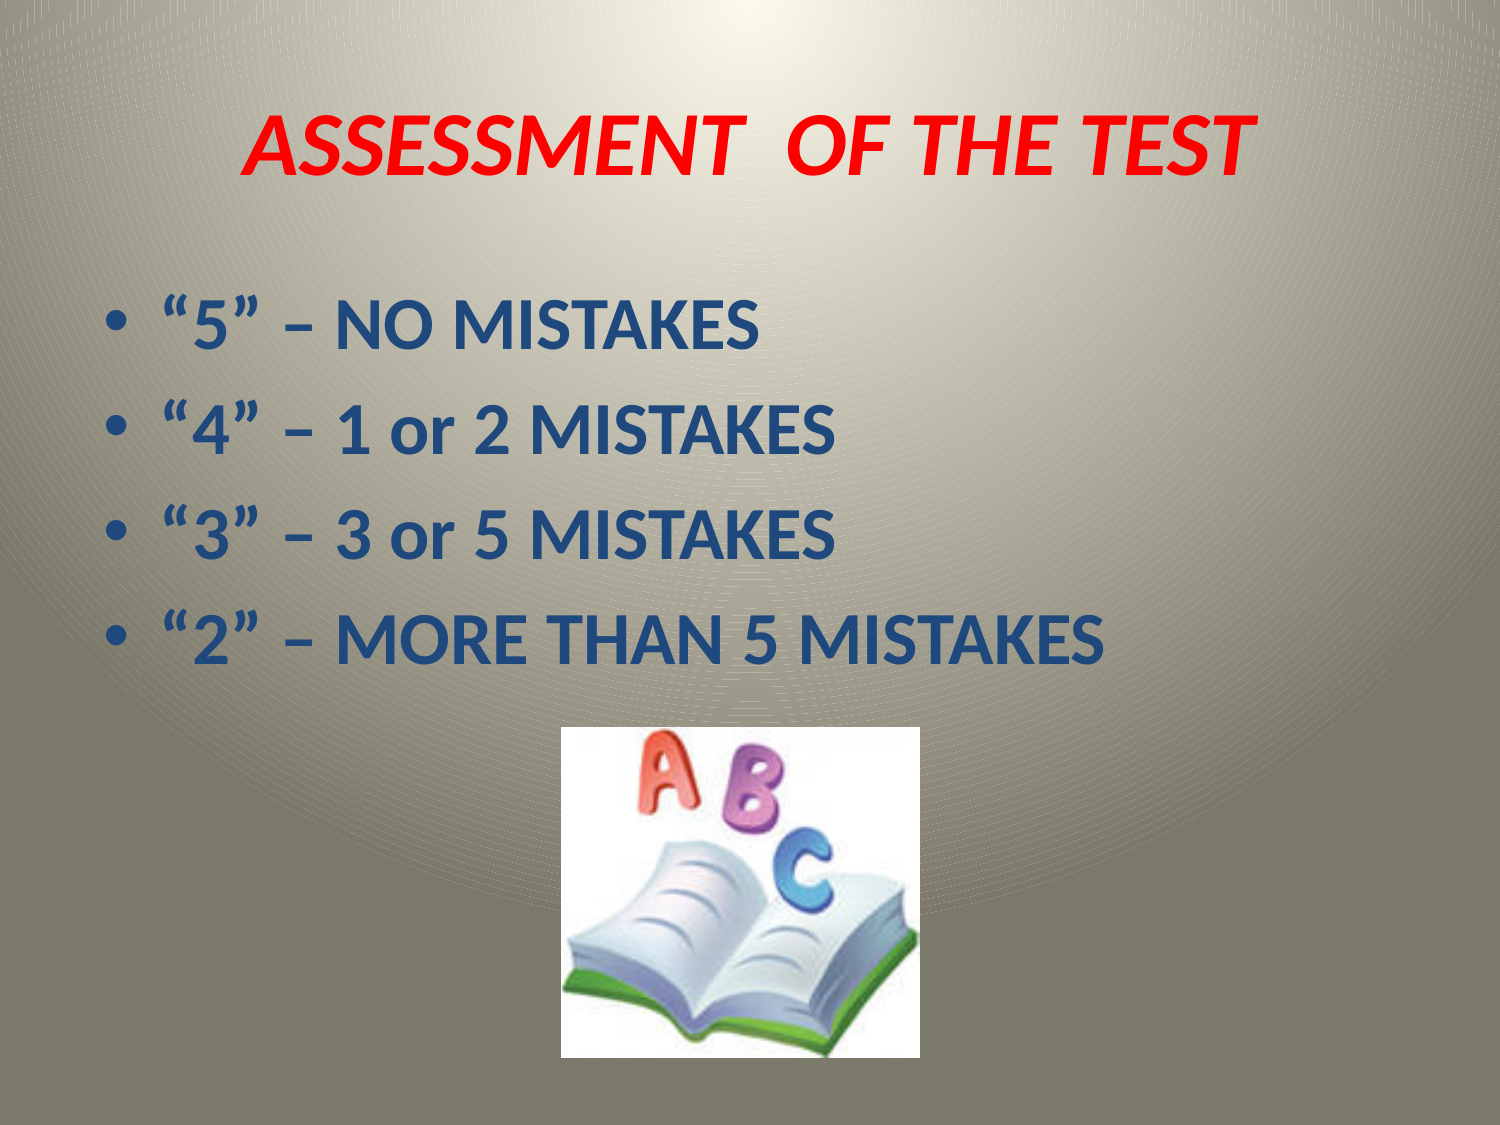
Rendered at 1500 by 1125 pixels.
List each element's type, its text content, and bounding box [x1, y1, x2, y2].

picture [560, 727, 920, 1058]
list “5” – NO MISTAKES “4” – 1 or 2 MISTAKES “3” – 3 or 5 MISTAKES “2” – MORE THAN 5 MISTAKES [88, 267, 1439, 1010]
title ASSESSMENT OF THE TEST [75, 45, 1425, 233]
